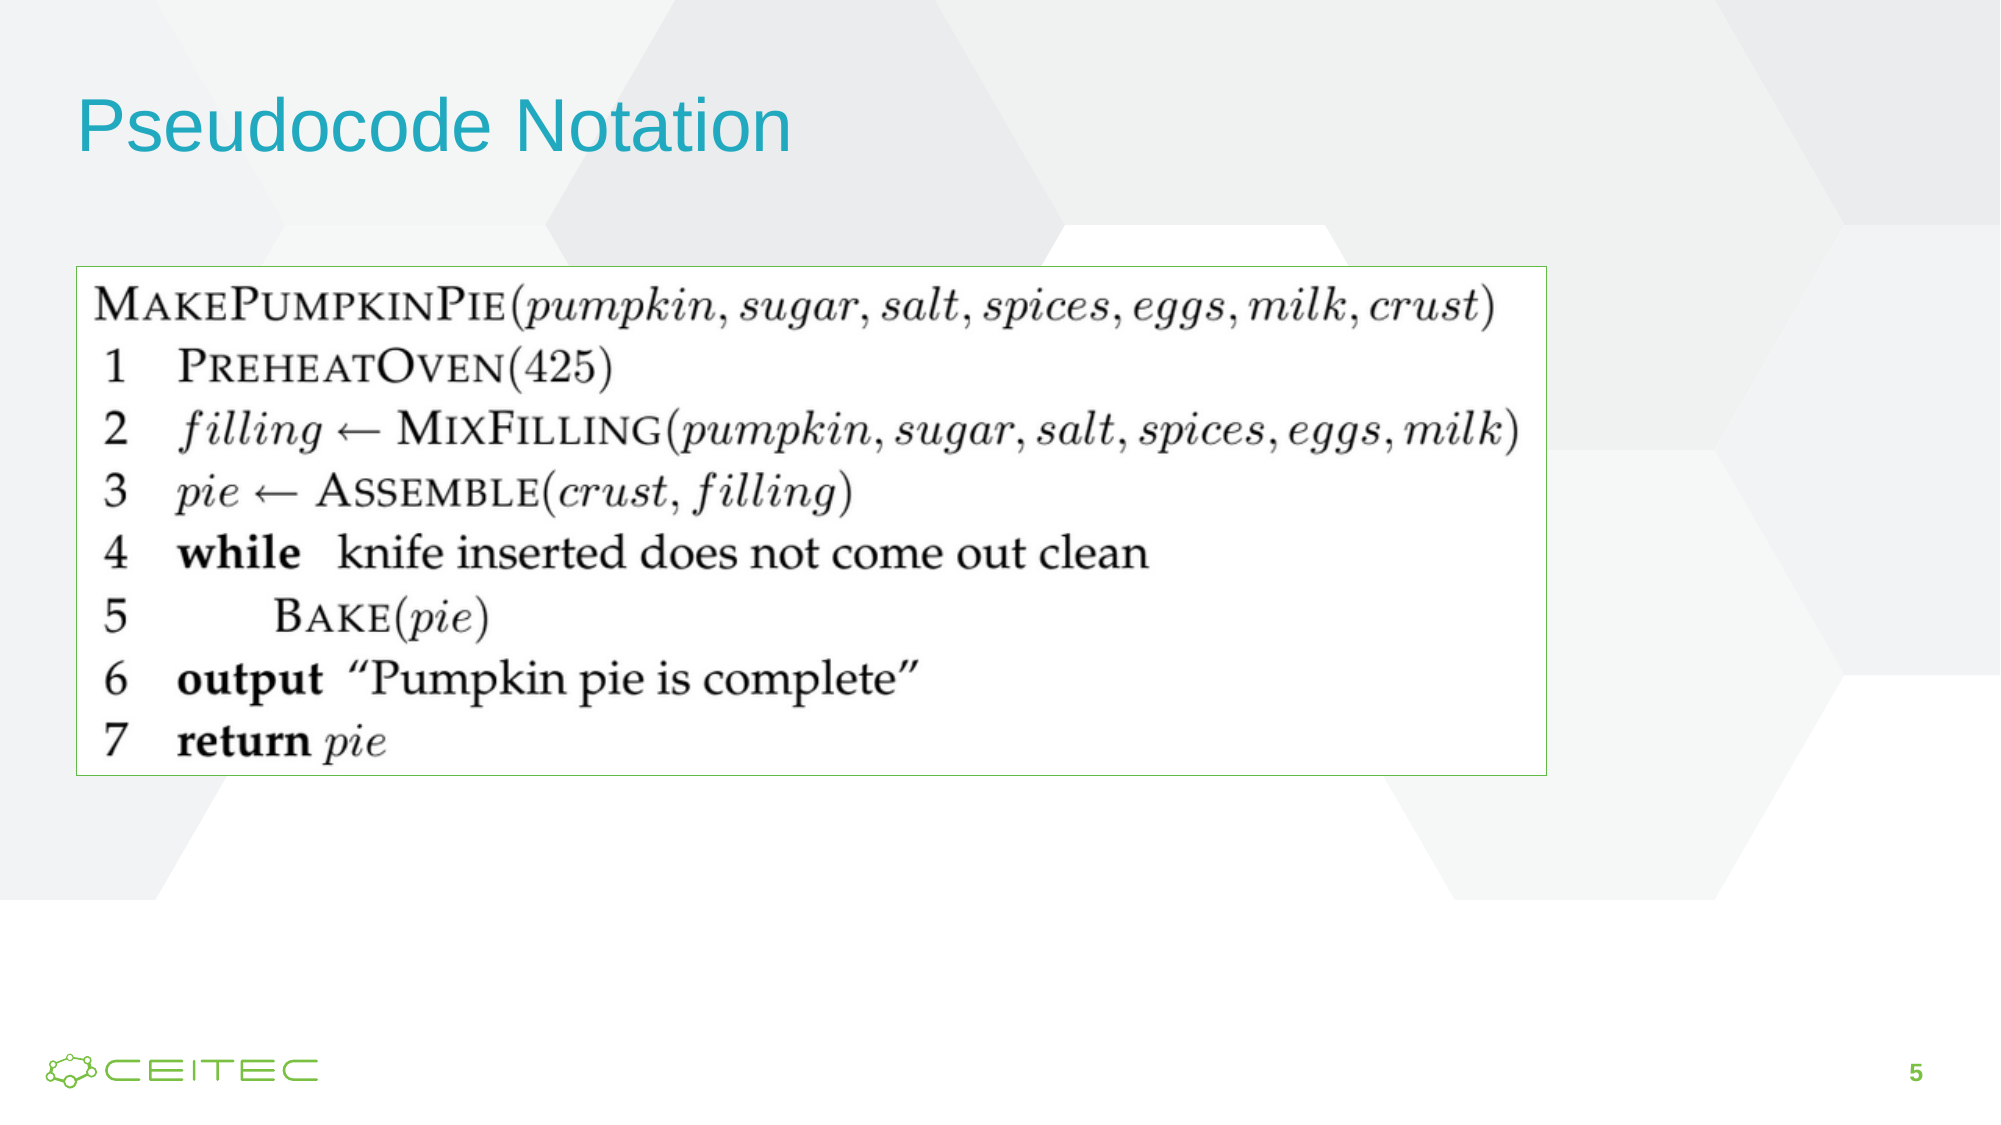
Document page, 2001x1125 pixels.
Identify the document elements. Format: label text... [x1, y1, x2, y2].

title Pseudocode Notation [76, 59, 1924, 196]
picture [76, 266, 1547, 776]
slide_number 5 [1840, 1051, 1924, 1087]
